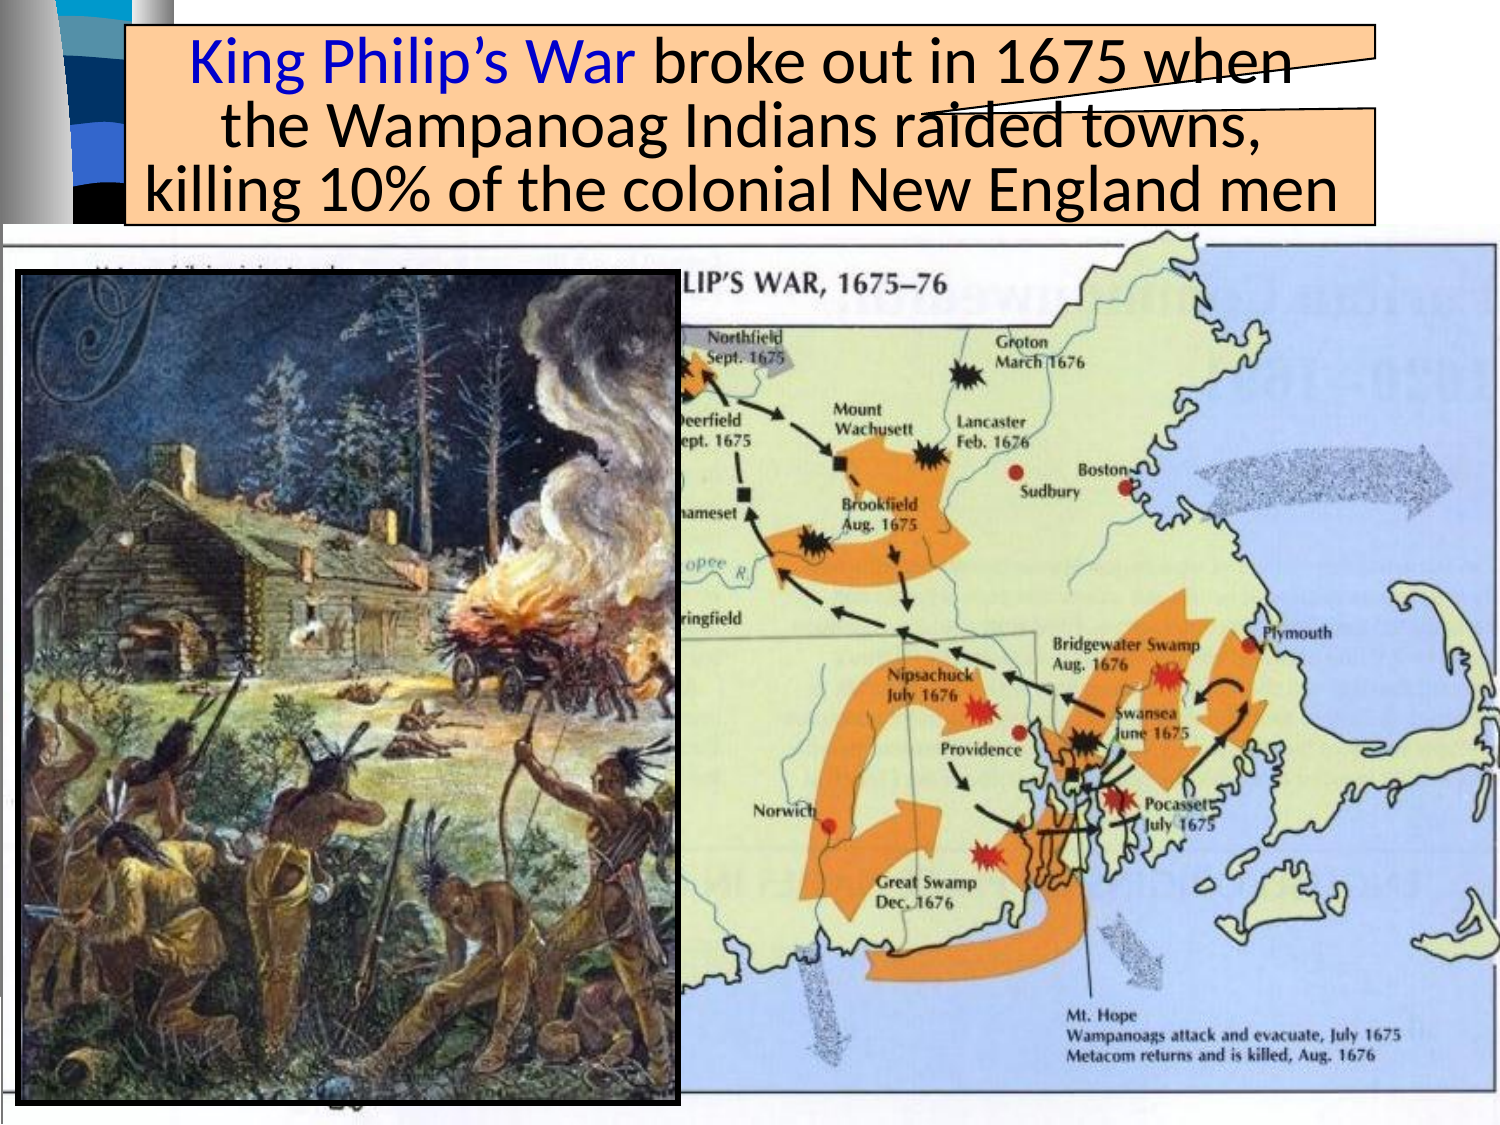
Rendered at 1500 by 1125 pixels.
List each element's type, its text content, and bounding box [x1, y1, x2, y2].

picture [3, 224, 1500, 1125]
text_box King Philip’s War broke out in 1675 when the Wampanoag Indians raided towns, killing 10% of the colonial New England men [125, 24, 1376, 224]
